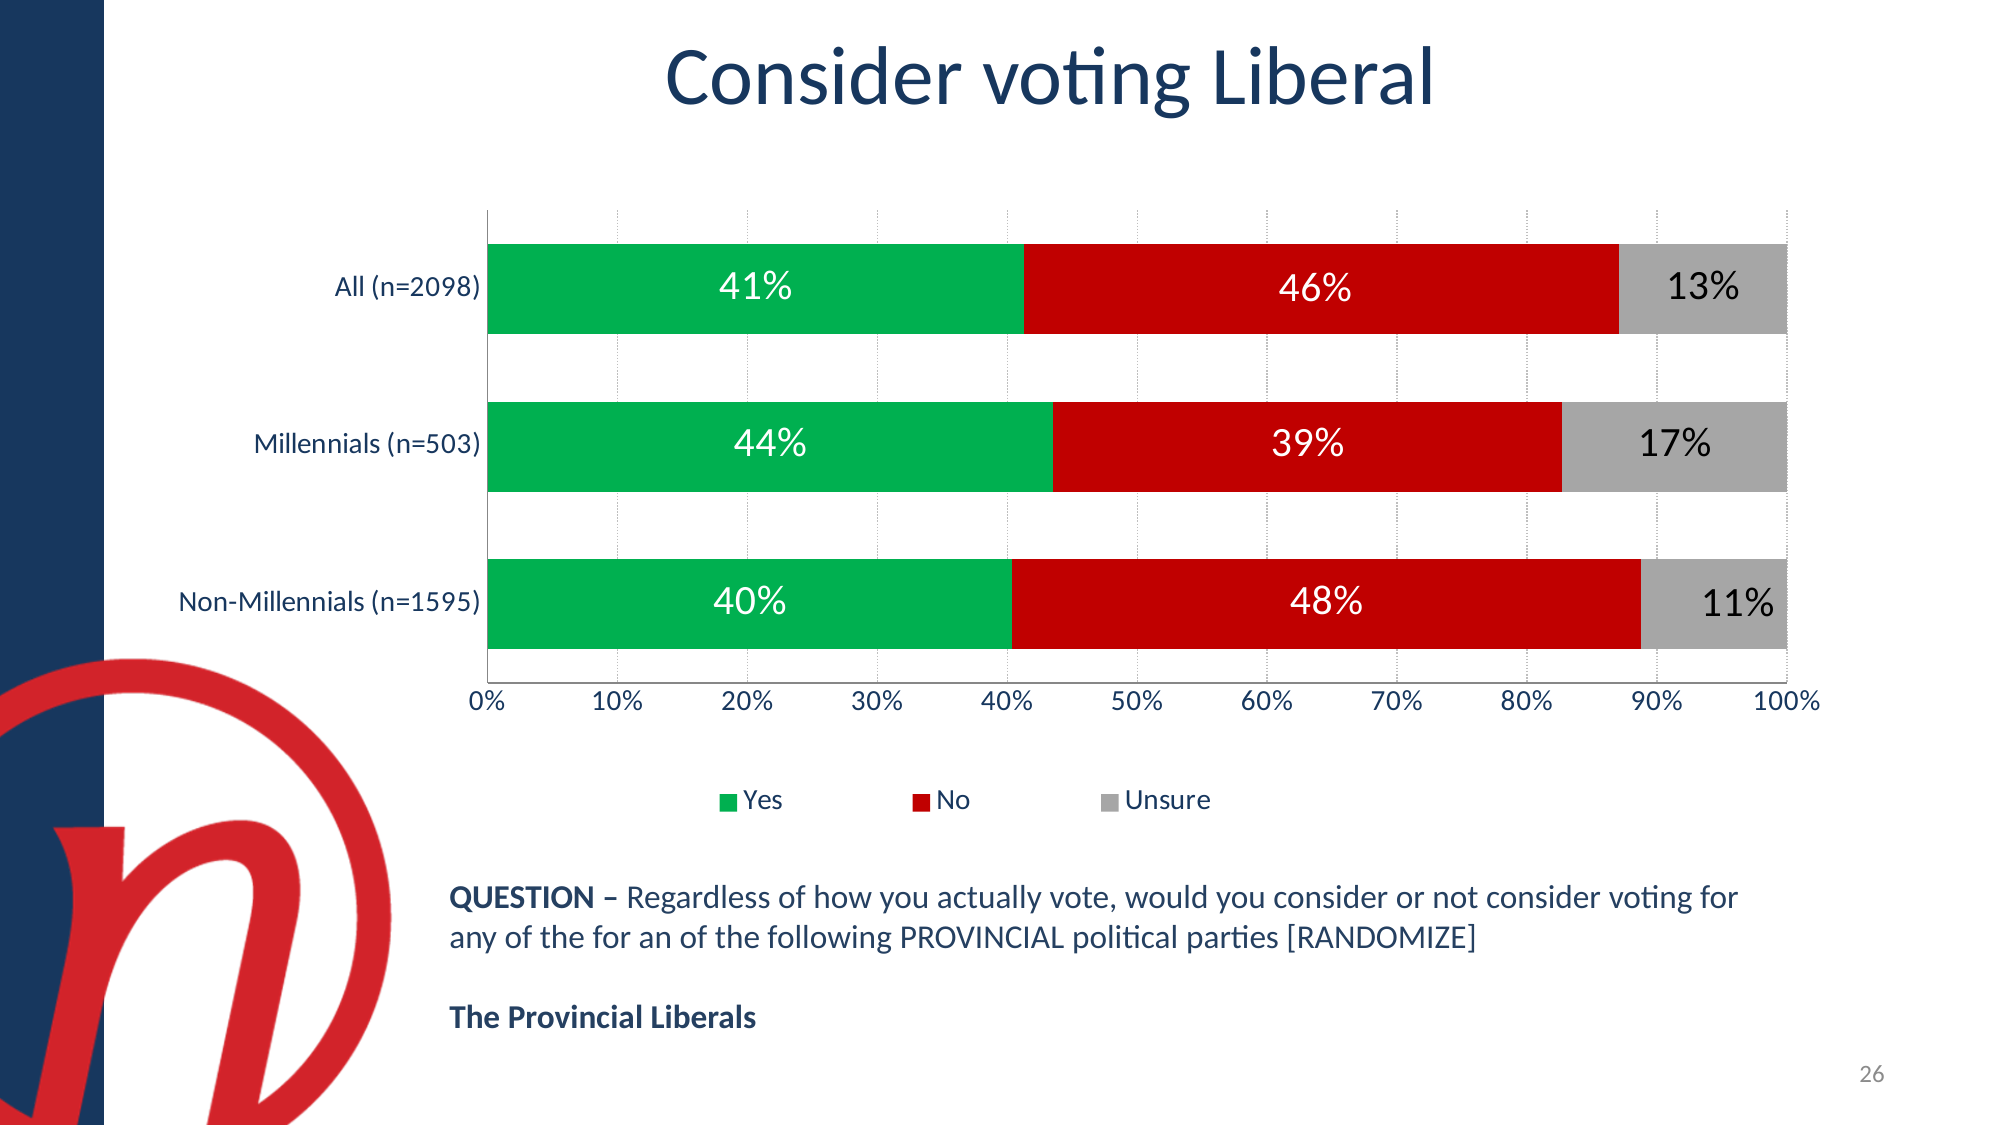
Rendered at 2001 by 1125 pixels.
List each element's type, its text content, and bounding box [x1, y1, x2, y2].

title Consider voting Liberal [102, 0, 2000, 144]
slide_number 26 [1433, 1042, 1900, 1103]
chart [84, 183, 1845, 829]
picture [0, 651, 397, 1125]
text_box QUESTION – Regardless of how you actually vote, would you consider or not consider voting for any of the for an of the following PROVINCIAL political parties [RANDOMIZE] The Provincial Liberals [438, 870, 1758, 1041]
